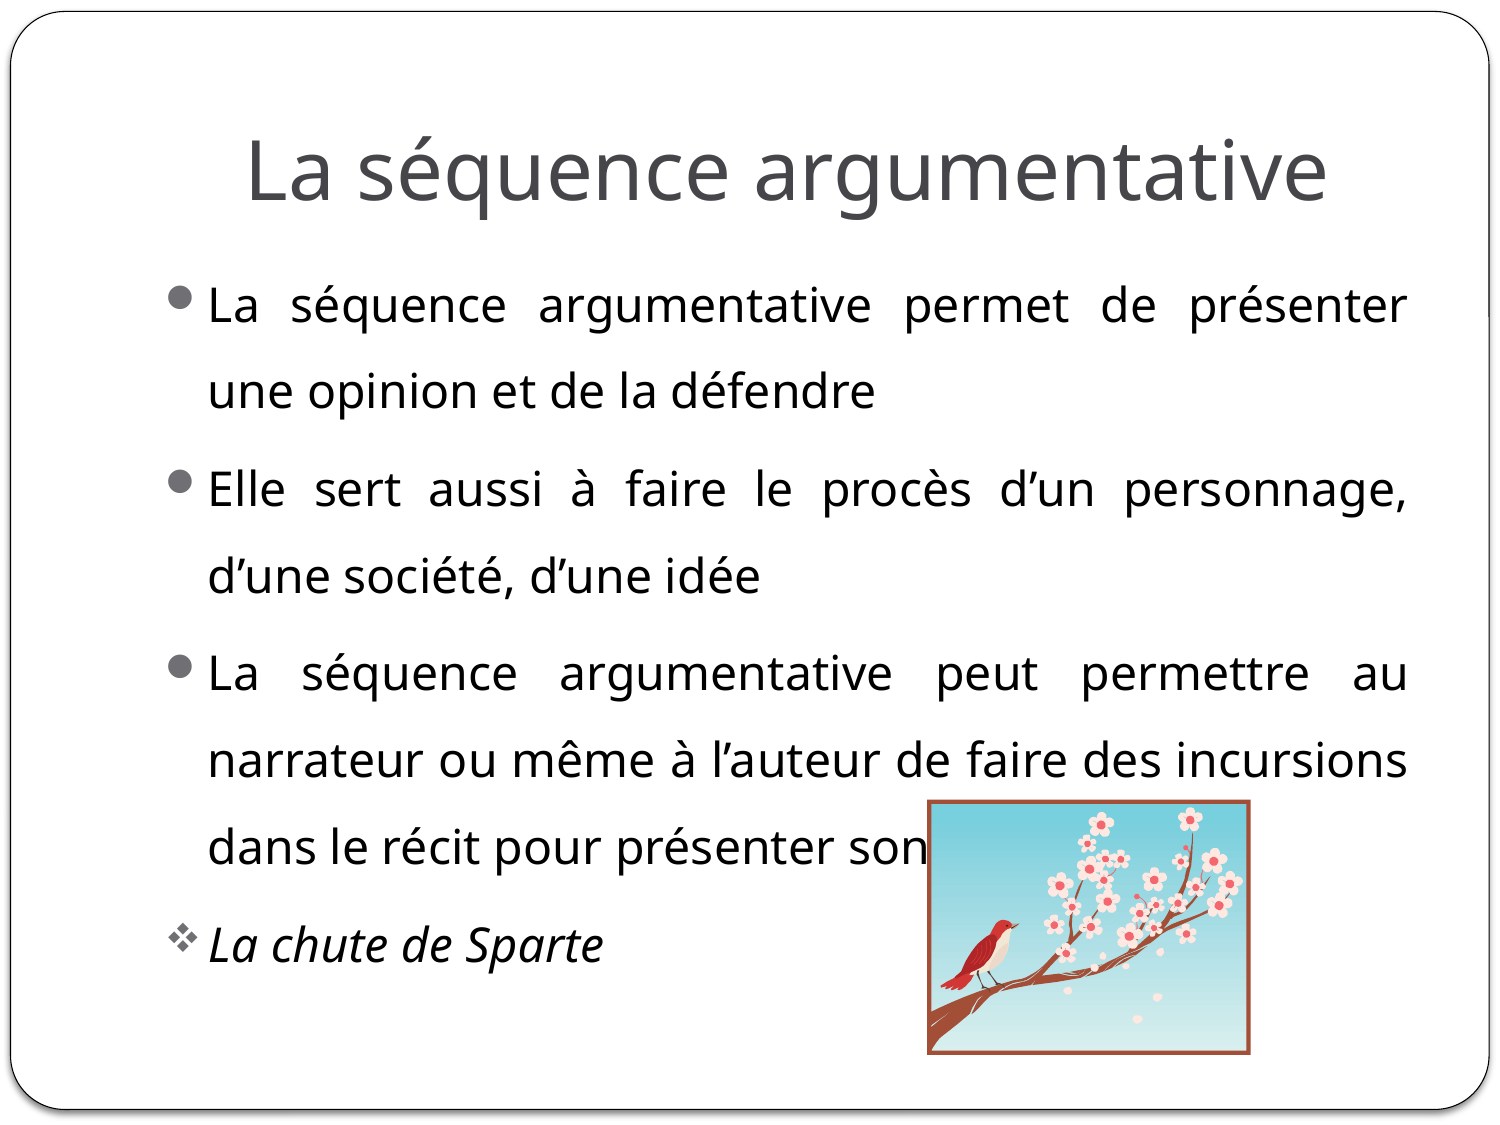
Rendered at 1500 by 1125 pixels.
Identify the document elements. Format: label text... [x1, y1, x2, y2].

title La séquence argumentative [150, 45, 1425, 233]
list La séquence argumentative permet de présenter une opinion et de la défendre Elle sert aussi à faire le procès d’un personnage, d’une société, d’une idée La séquence argumentative peut permettre au narrateur ou même à l’auteur de faire des incursions dans le récit pour présenter son opinion La chute de Sparte [150, 237, 1425, 988]
picture [926, 799, 1251, 1055]
